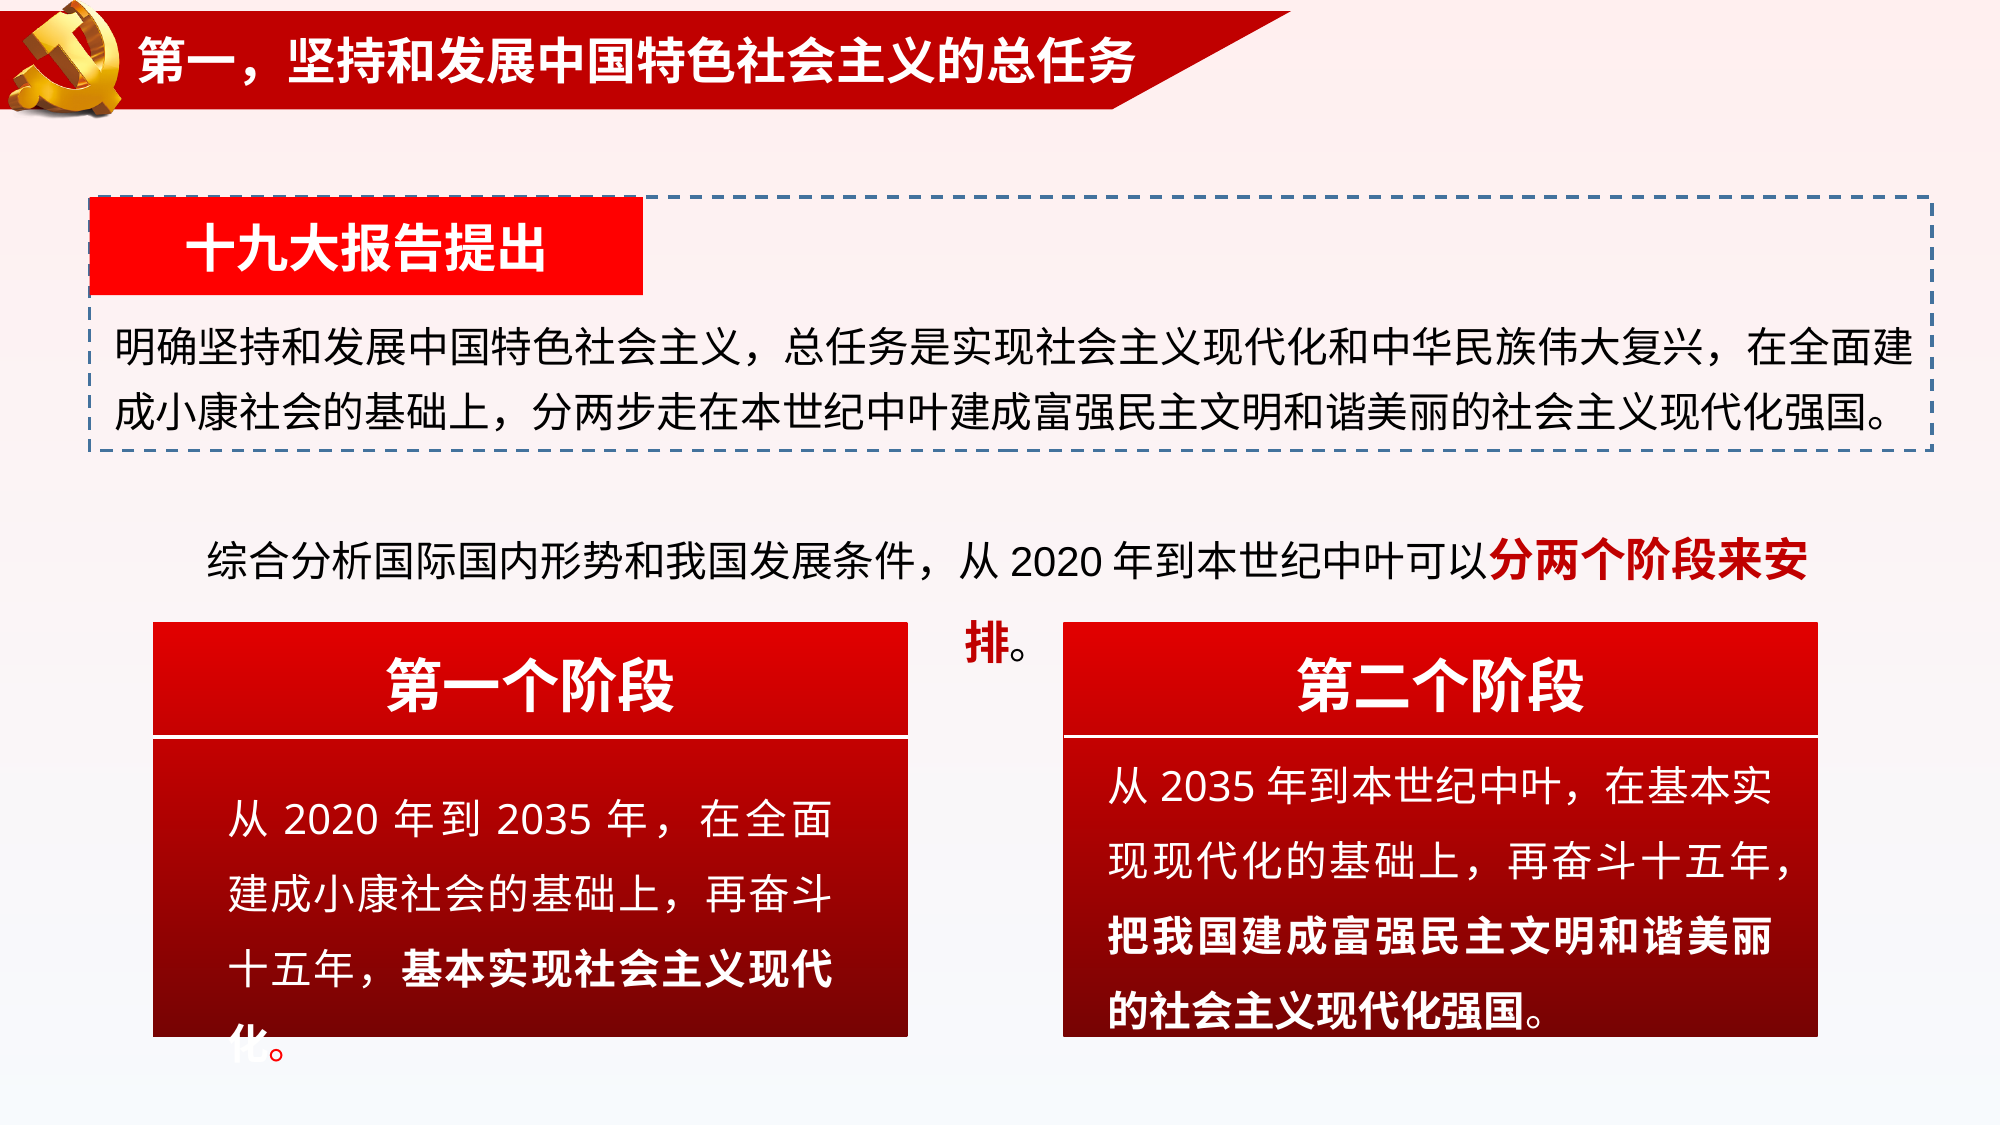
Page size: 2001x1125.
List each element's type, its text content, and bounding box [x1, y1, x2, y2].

text_box [0, 10, 4, 111]
text_box 明确坚持和发展中国特色社会主义，总任务是实现社会主义现代化和中华民族伟大复兴，在全面建成小康社会的基础上，分两步走在本世纪中叶建成富强民主文明和谐美丽的社会主义现代化强国。 [99, 298, 1929, 444]
text_box 从2035年到本世纪中叶，在基本实现现代化的基础上，再奋斗十五年，把我国建成富强民主文明和谐美丽的社会主义现代化强国。 [1093, 727, 1789, 736]
text_box [152, 622, 908, 1038]
text_box [89, 196, 1933, 451]
text_box [122, 10, 1292, 22]
text_box 第一个阶段 [153, 641, 908, 727]
text_box 从2035年到本世纪中叶，在基本实现现代化的基础上，再奋斗十五年，把我国建成富强民主文明和谐美丽的社会主义现代化强国。 [1093, 737, 1789, 1043]
text_box [1062, 622, 1819, 1038]
text_box 十九大报告提出 [89, 196, 644, 296]
text_box [122, 98, 1136, 111]
text_box 第一，坚持和发展中国特色社会主义的总任务 [122, 22, 1912, 98]
picture [4, 0, 122, 121]
text_box 从2020年到2035年，在全面建成小康社会的基础上，再奋斗十五年，基本实现社会主义现代化。 [212, 760, 849, 1075]
text_box 综合分析国际国内形势和我国发展条件，从2020年到本世纪中叶可以分两个阶段来安排。 [175, 496, 1840, 676]
text_box 第二个阶段 [1063, 642, 1818, 727]
